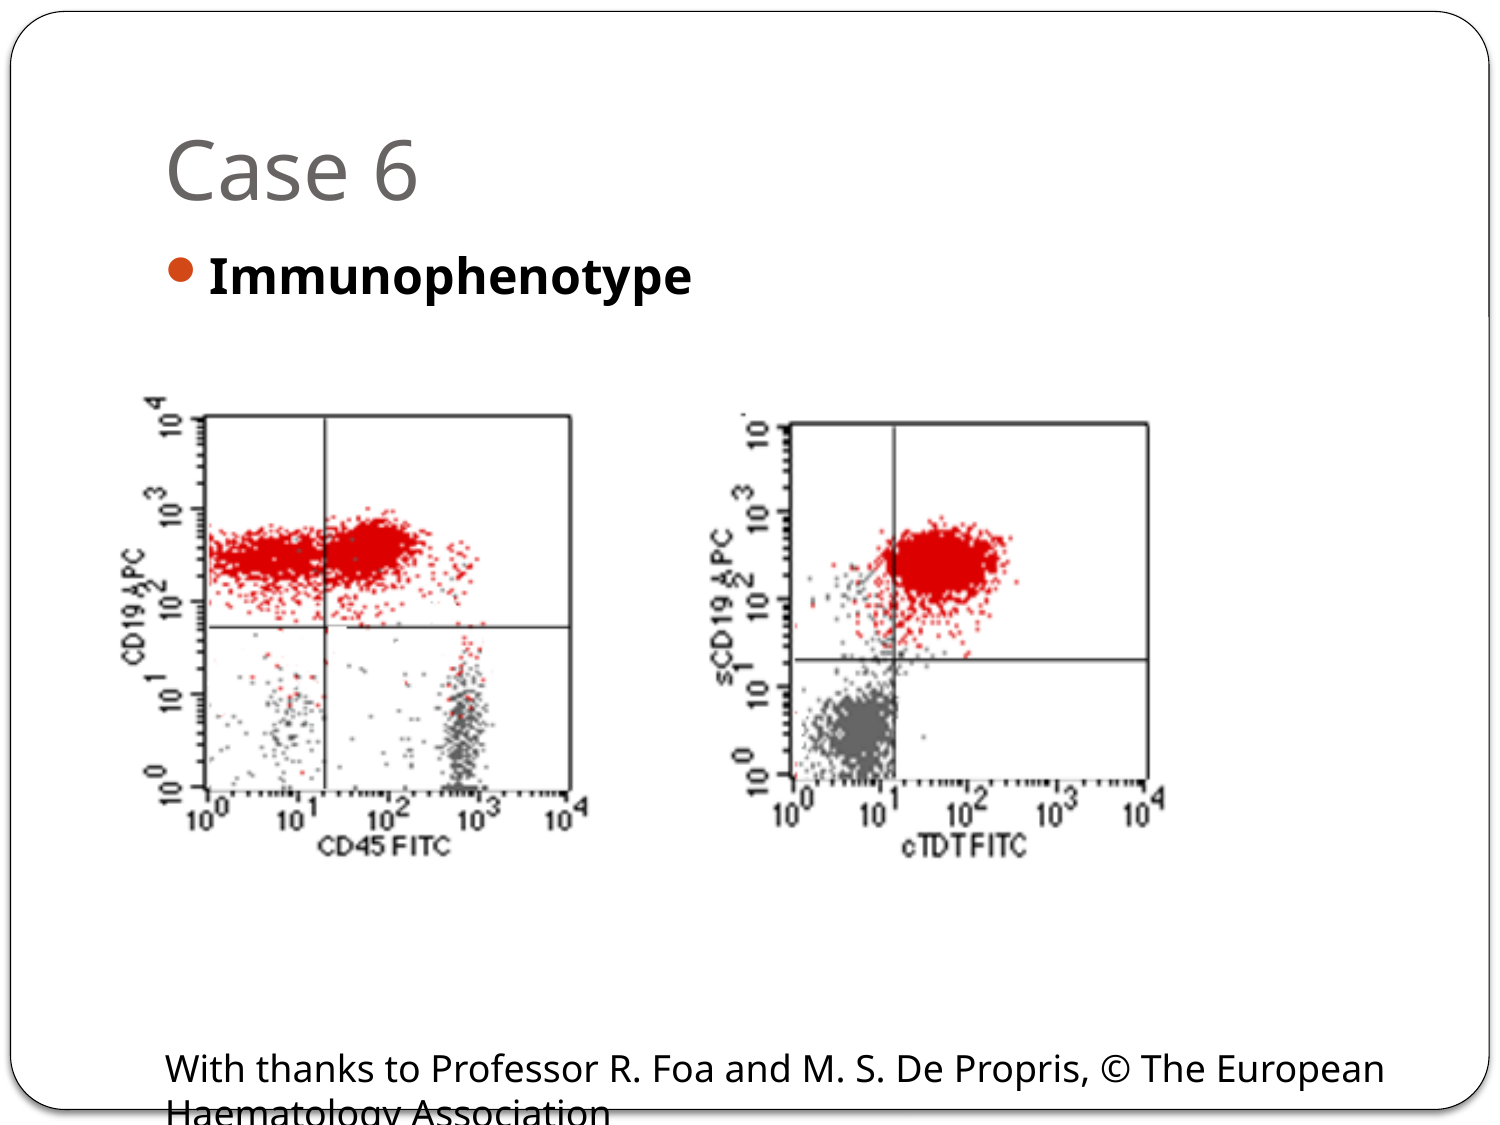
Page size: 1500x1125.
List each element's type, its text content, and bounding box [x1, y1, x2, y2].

title Case 6 [150, 45, 1425, 233]
picture [112, 387, 606, 863]
picture [699, 399, 1176, 871]
list Immunophenotype [150, 237, 763, 325]
text_box With thanks to Professor R. Foa and M. S. De Propris, © The European Haematology Association [149, 1037, 1500, 1125]
